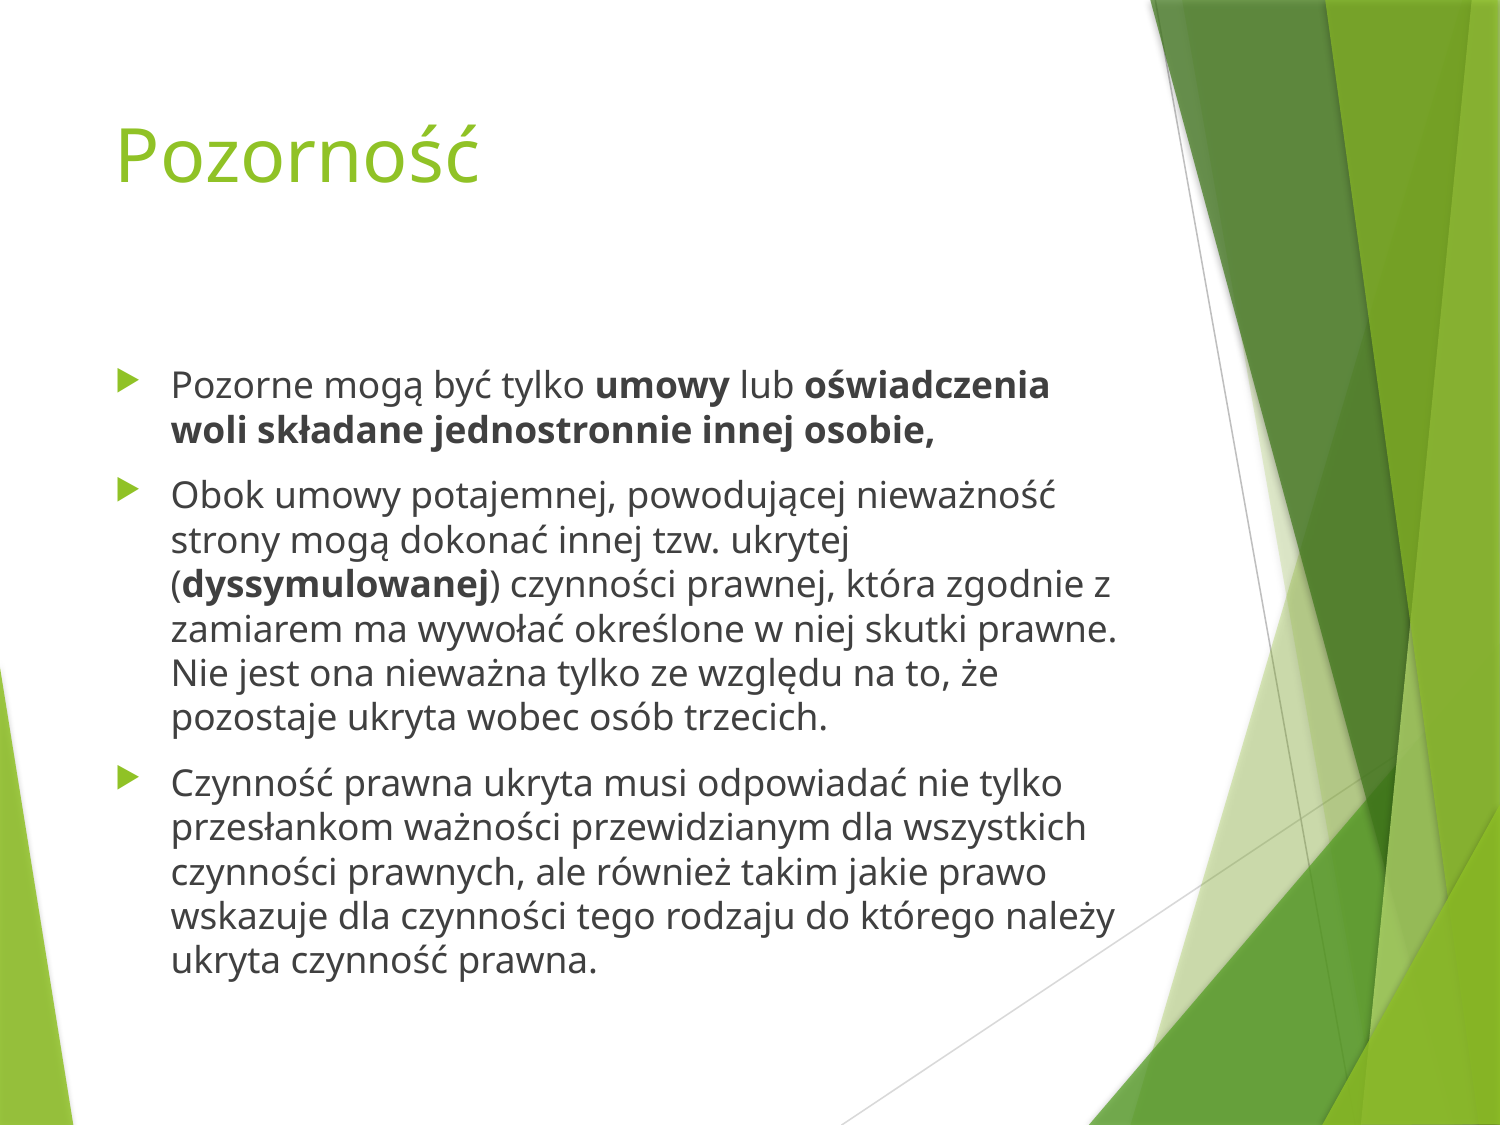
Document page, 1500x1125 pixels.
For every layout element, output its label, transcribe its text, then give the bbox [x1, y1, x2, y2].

list Pozorne mogą być tylko umowy lub oświadczenia woli składane jednostronnie innej osobie, Obok umowy potajemnej, powodującej nieważność strony mogą dokonać innej tzw. ukrytej (dyssymulowanej) czynności prawnej, która zgodnie z zamiarem ma wywołać określone w niej skutki prawne. Nie jest ona nieważna tylko ze względu na to, że pozostaje ukryta wobec osób trzecich. Czynność prawna ukryta musi odpowiadać nie tylko przesłankom ważności przewidzianym dla wszystkich czynności prawnych, ale również takim jakie prawo wskazuje dla czynności tego rodzaju do którego należy ukryta czynność prawna. [99, 354, 1142, 992]
title Pozorność [99, 99, 1142, 317]
